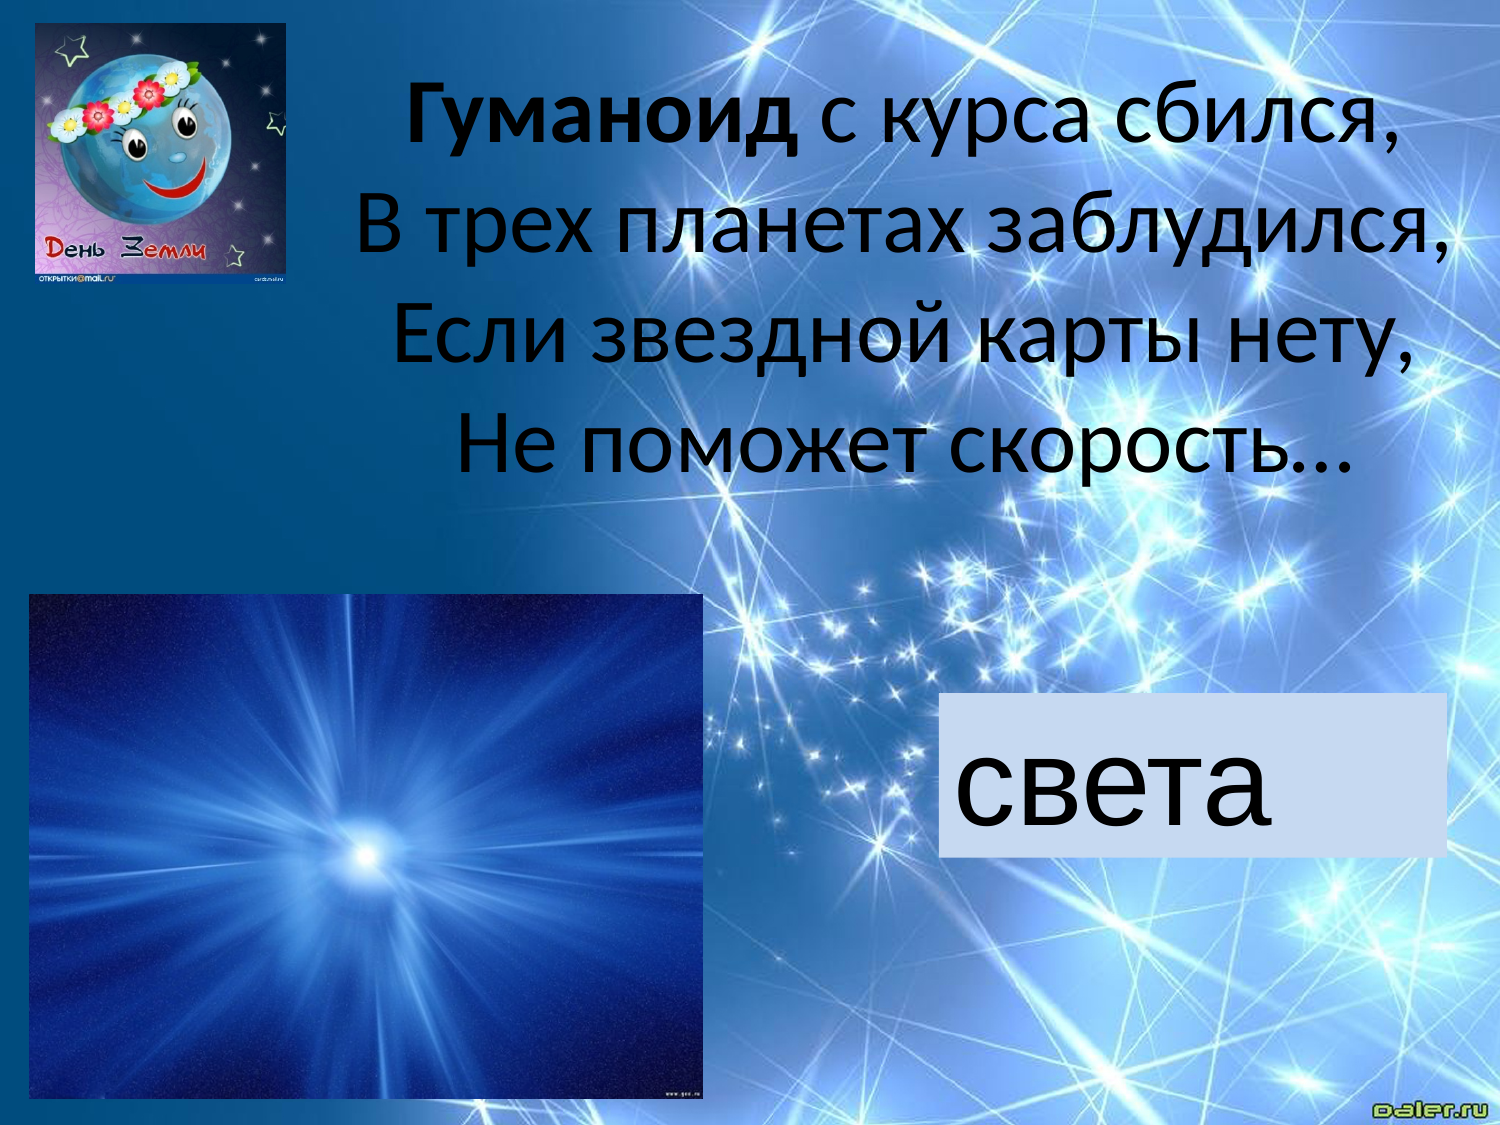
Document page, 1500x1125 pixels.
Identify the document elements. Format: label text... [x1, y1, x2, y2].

title Гуманоид с курса сбился, В трех планетах заблудился, Если звездной карты нету, Не поможет скорость… [229, 231, 1500, 420]
text_box света [938, 693, 1447, 858]
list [29, 593, 703, 1100]
picture [0, 0, 1500, 1125]
